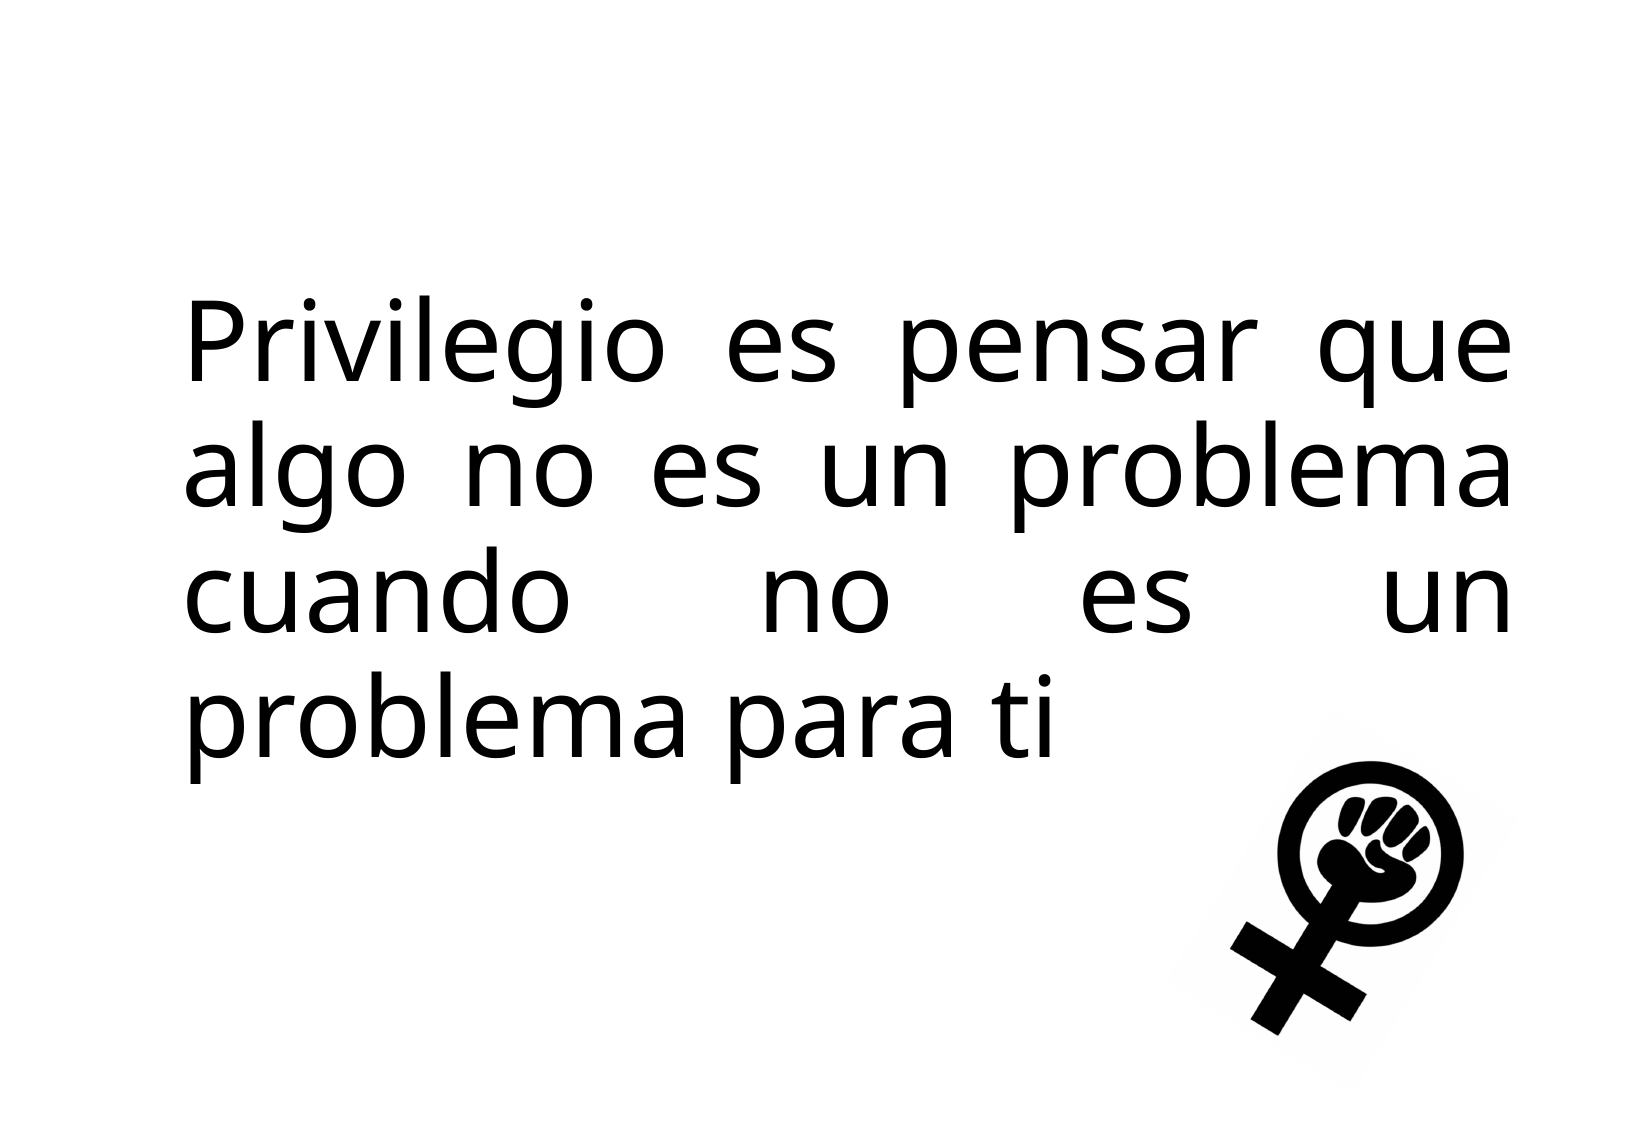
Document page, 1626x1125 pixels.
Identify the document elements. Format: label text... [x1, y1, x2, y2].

text_box Privilegio es pensar que algo no es un problema cuando no es un problema para ti [181, 176, 1518, 888]
picture [1168, 740, 1475, 1092]
